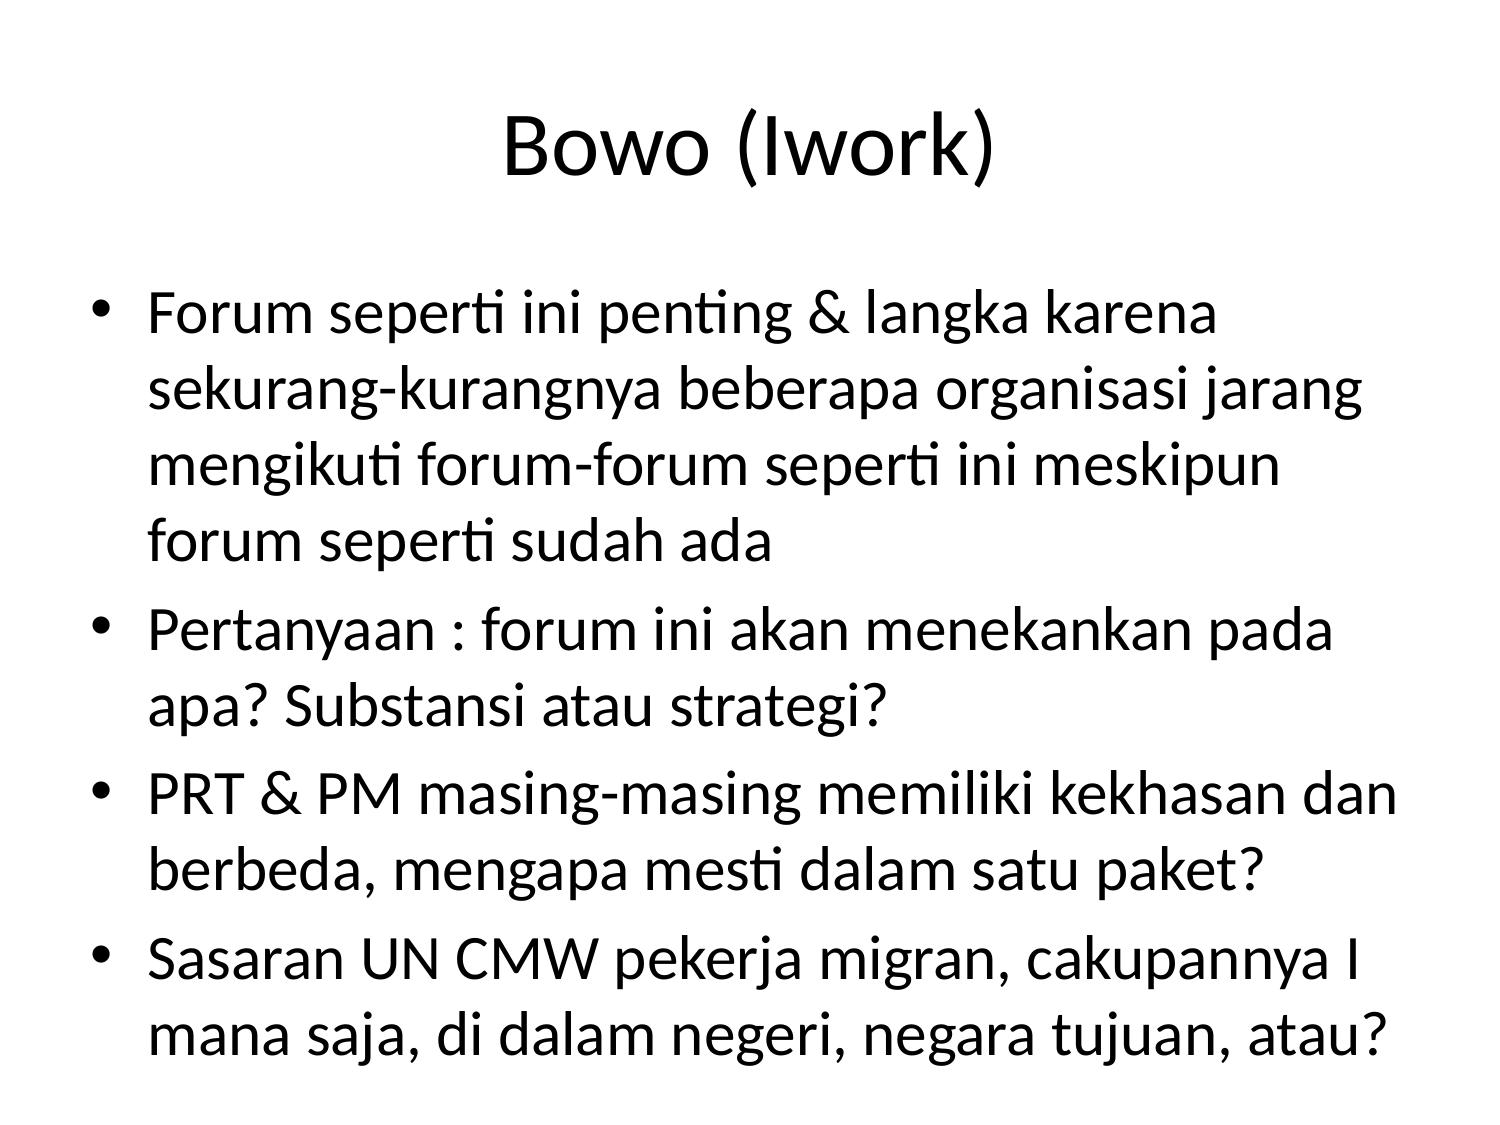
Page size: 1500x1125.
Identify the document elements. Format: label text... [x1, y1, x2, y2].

list Forum seperti ini penting & langka karena sekurang-kurangnya beberapa organisasi jarang mengikuti forum-forum seperti ini meskipun forum seperti sudah ada Pertanyaan : forum ini akan menekankan pada apa? Substansi atau strategi? PRT & PM masing-masing memiliki kekhasan dan berbeda, mengapa mesti dalam satu paket? Sasaran UN CMW pekerja migran, cakupannya I mana saja, di dalam negeri, negara tujuan, atau? [75, 262, 1425, 1088]
title Bowo (Iwork) [75, 45, 1425, 233]
